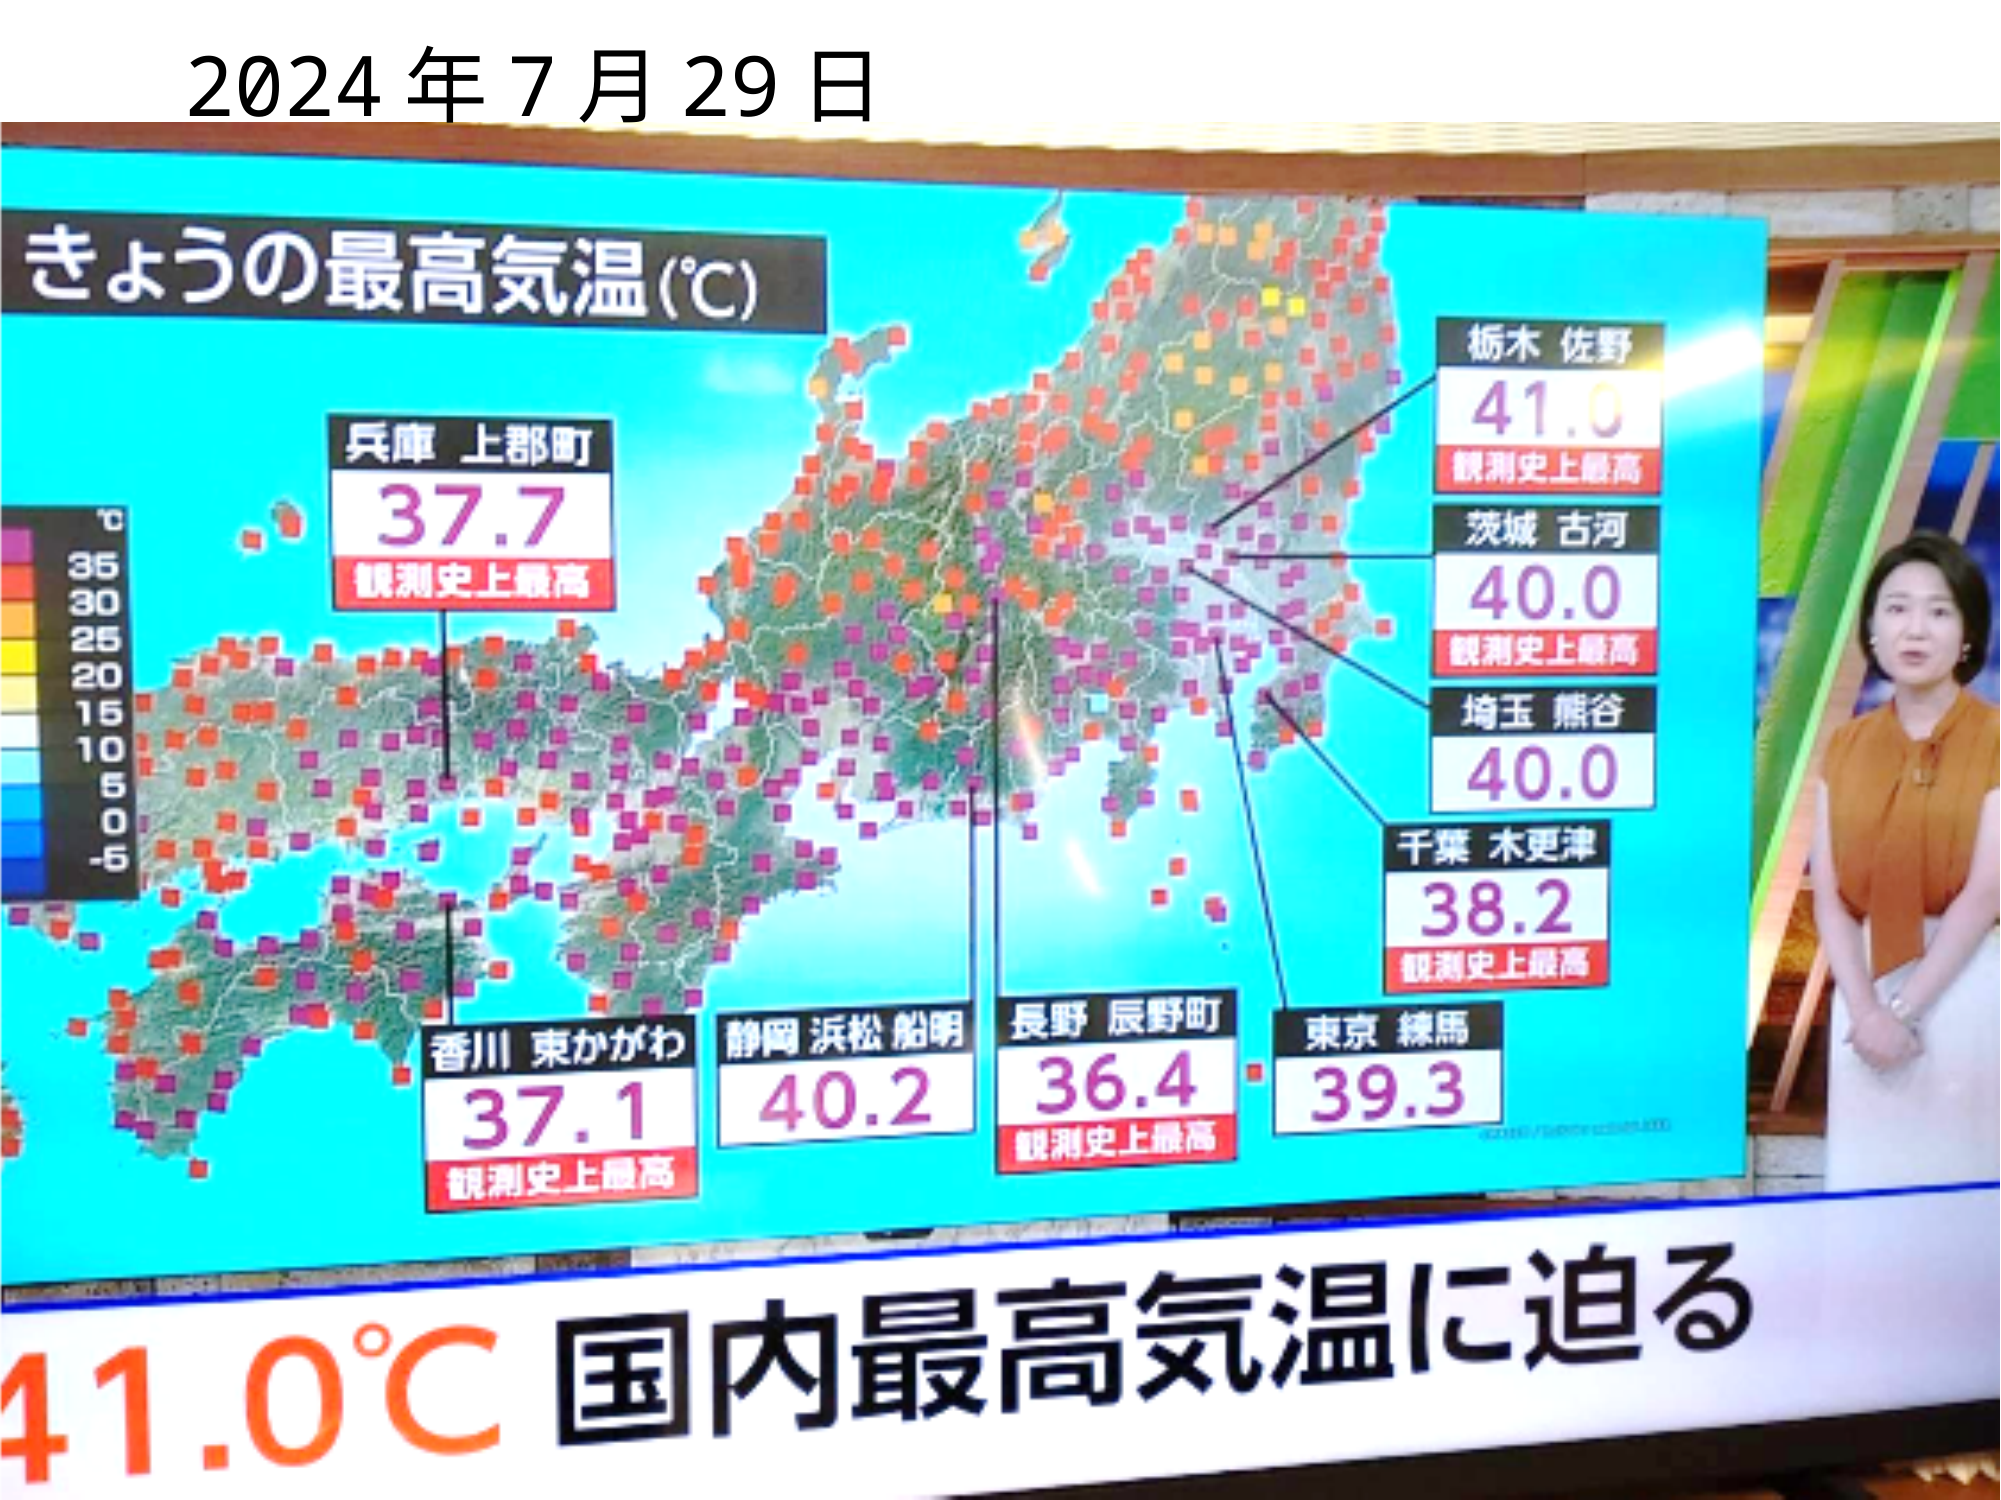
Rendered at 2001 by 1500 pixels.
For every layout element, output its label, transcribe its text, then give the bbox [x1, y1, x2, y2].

text_box 2024年7月29日 [169, 26, 899, 122]
picture [0, 122, 2000, 1500]
